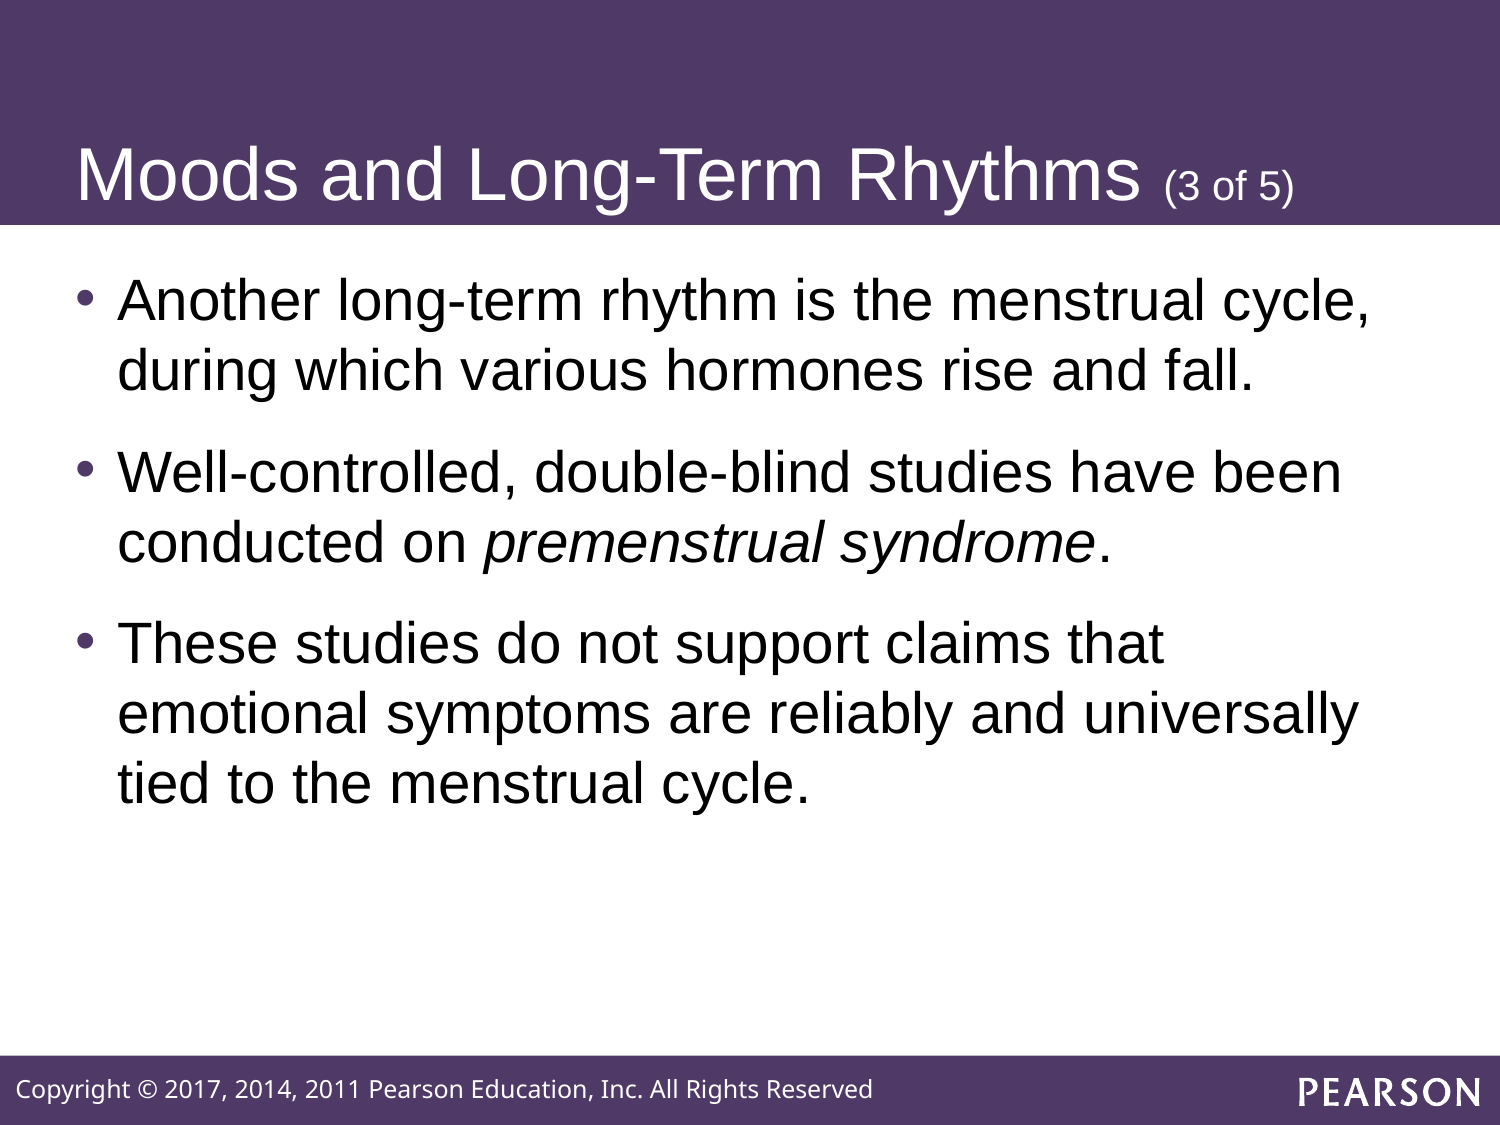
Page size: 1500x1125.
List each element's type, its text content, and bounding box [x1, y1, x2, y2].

title Moods and Long-Term Rhythms (3 of 5) [75, 35, 1425, 216]
list Another long-term rhythm is the menstrual cycle, during which various hormones rise and fall. Well-controlled, double-blind studies have been conducted on premenstrual syndrome. These studies do not support claims that emotional symptoms are reliably and universally tied to the menstrual cycle. [75, 262, 1425, 1005]
